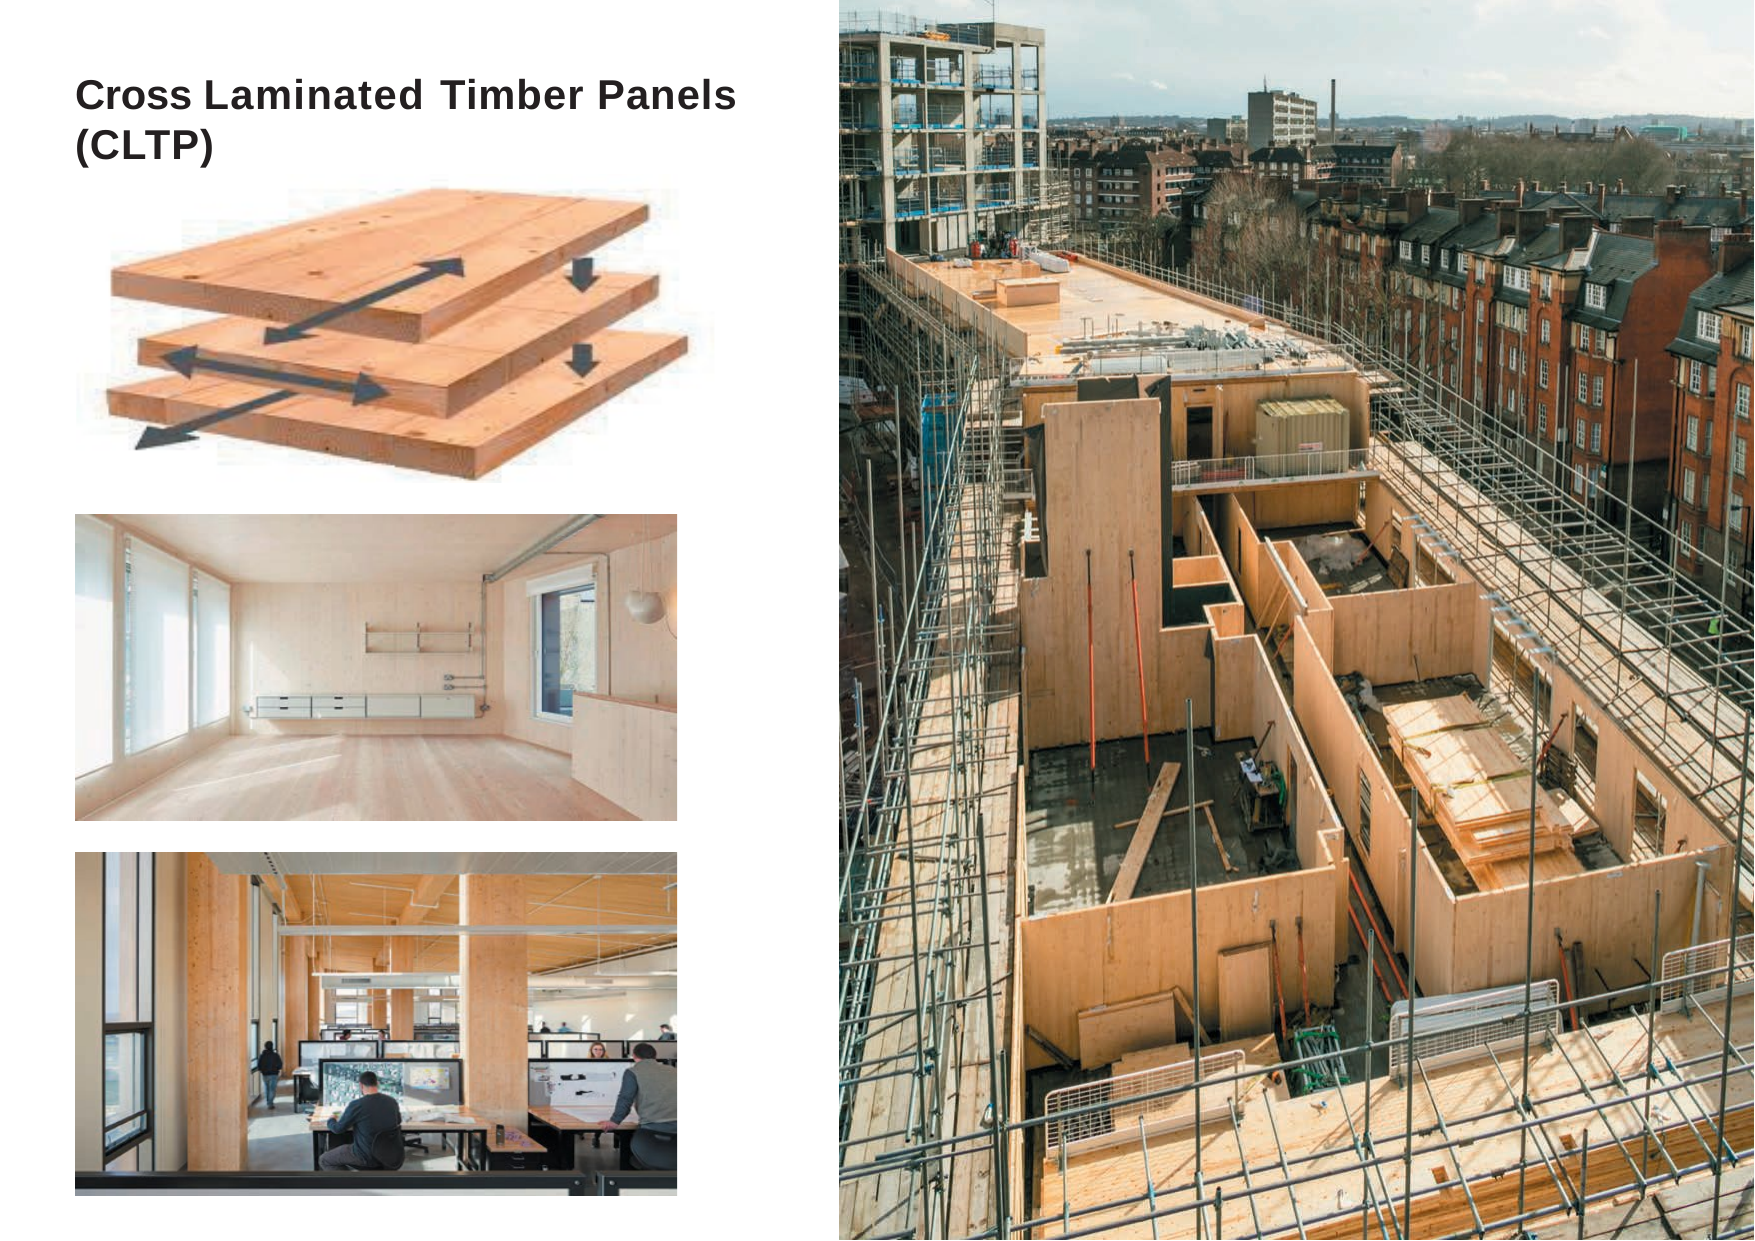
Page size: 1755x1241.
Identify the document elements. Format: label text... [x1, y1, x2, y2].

text_box [76, 174, 715, 483]
text_box [75, 514, 678, 821]
text_box [839, 0, 1754, 1241]
text_box [75, 852, 678, 1196]
text_box Cross Laminated Timber Panels (CLTP) [72, 65, 815, 168]
